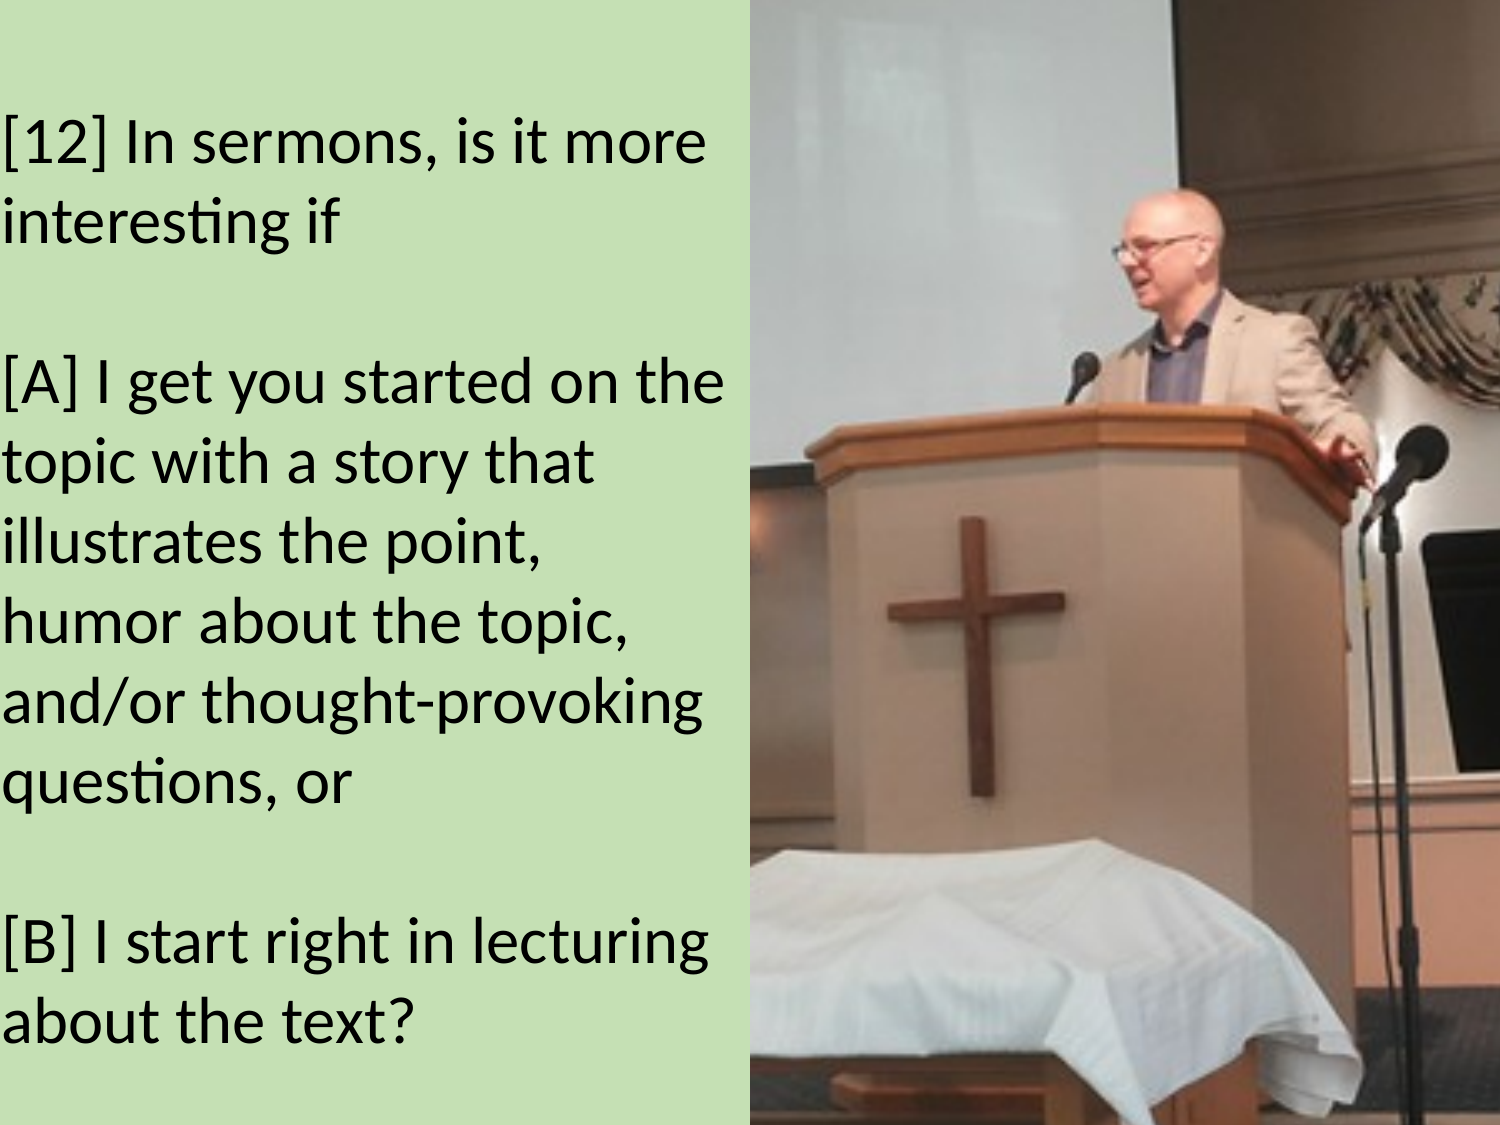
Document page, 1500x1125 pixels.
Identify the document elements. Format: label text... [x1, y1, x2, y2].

picture [749, 0, 1500, 1125]
text_box [12] In sermons, is it more interesting if [A] I get you started on the topic with a story that illustrates the point, humor about the topic, and/or thought-provoking questions, or [B] I start right in lecturing about the text? [0, 0, 749, 1125]
